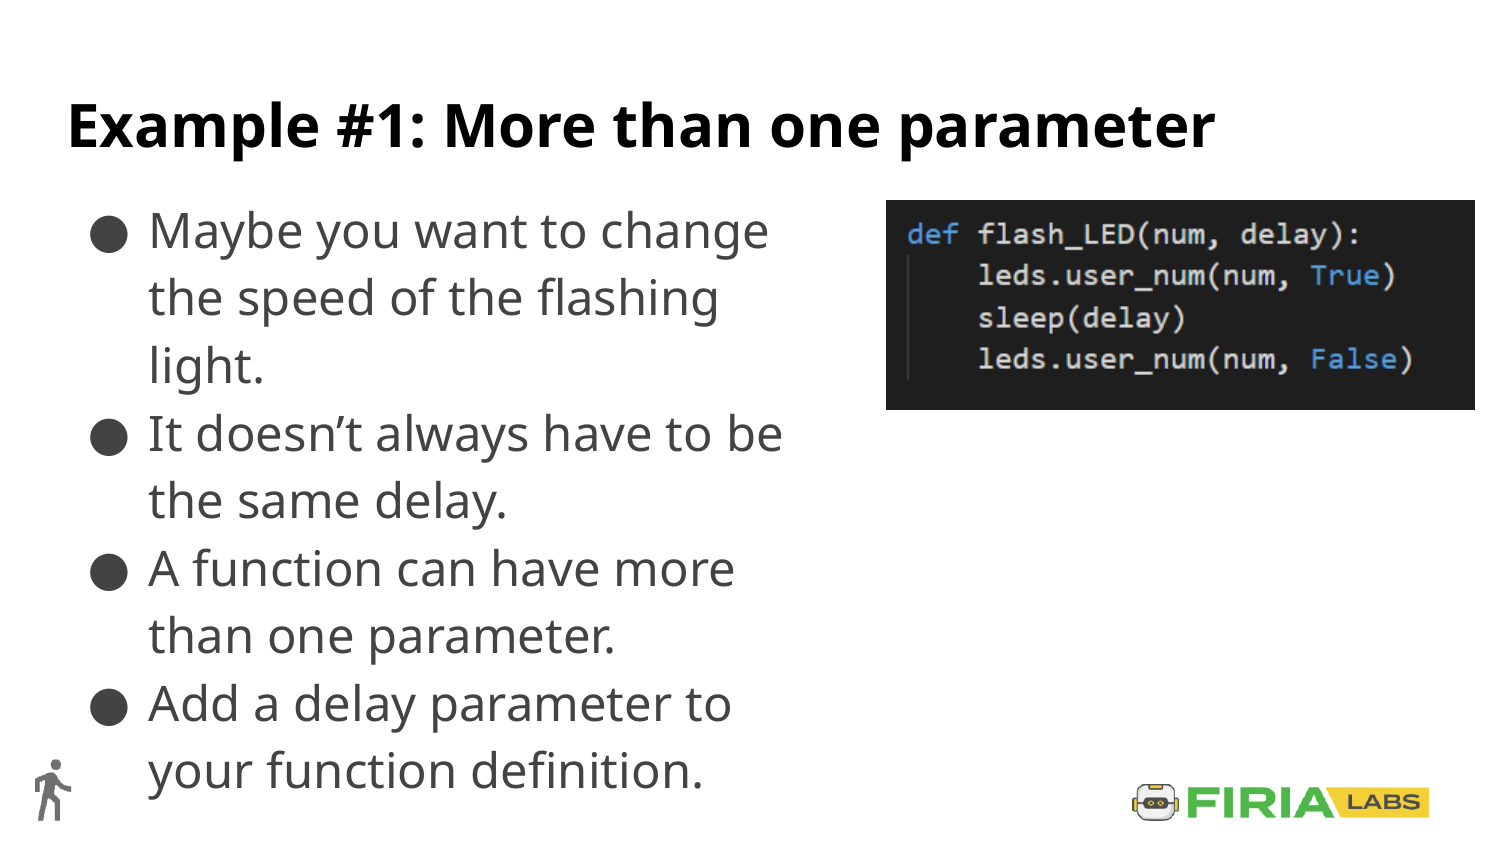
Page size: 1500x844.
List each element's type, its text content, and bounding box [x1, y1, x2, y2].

picture [886, 199, 1476, 410]
title Example #1: More than one parameter [51, 72, 1449, 176]
picture [19, 749, 80, 826]
picture [1121, 777, 1436, 826]
list Maybe you want to change the speed of the flashing light. It doesn’t always have to be the same delay. A function can have more than one parameter. Add a delay parameter to your function definition. [60, 175, 862, 818]
